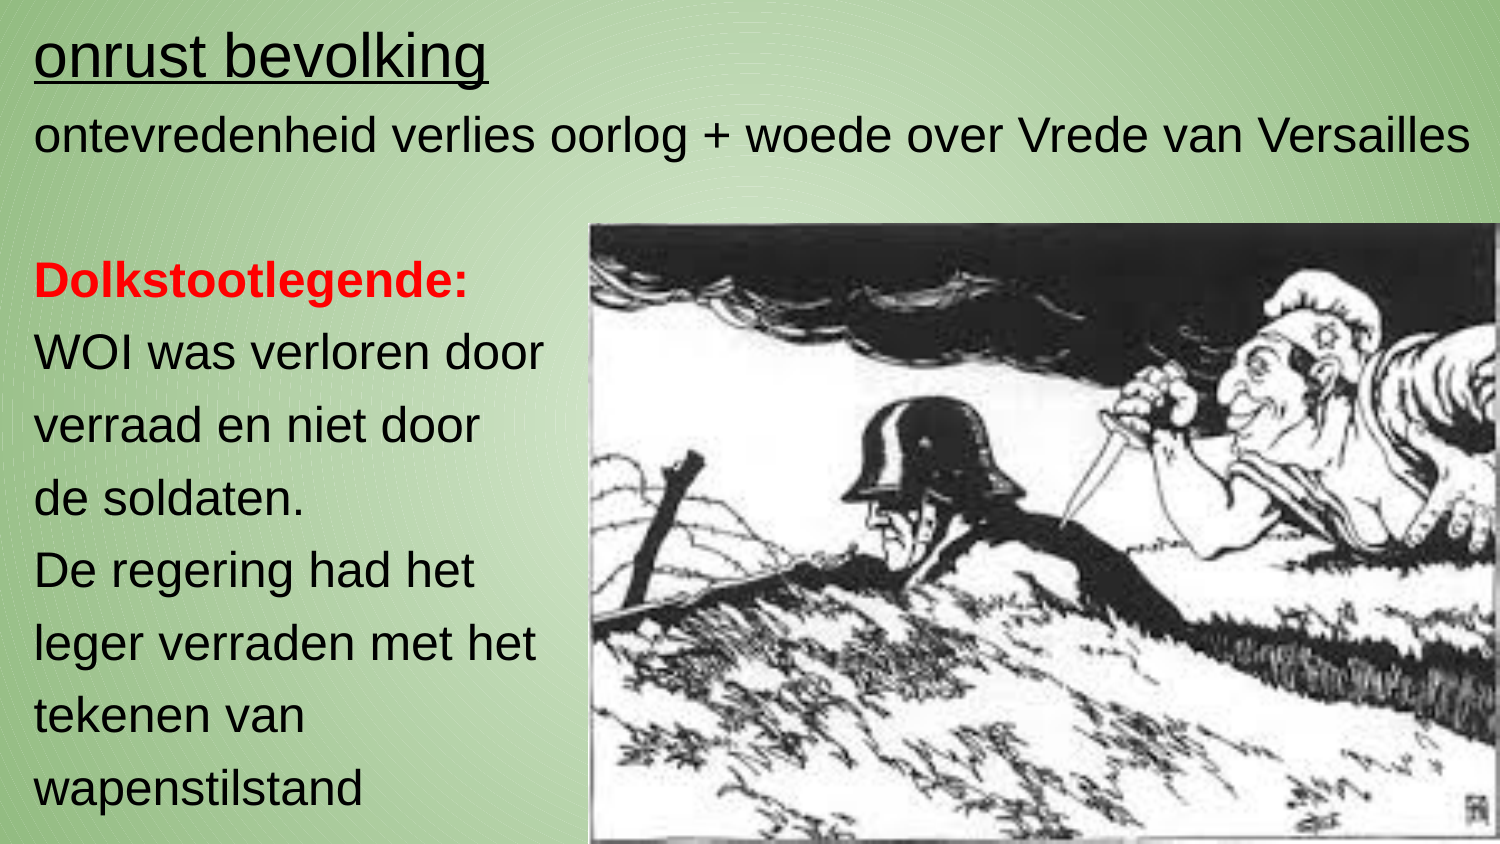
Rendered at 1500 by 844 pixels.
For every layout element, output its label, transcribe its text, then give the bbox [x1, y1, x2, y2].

list onrust bevolking ontevredenheid verlies oorlog + woede over Vrede van Versailles Dolkstootlegende: WOI was verloren door verraad en niet door de soldaten. De regering had het leger verraden met het tekenen van wapenstilstand [18, 0, 1500, 837]
picture [587, 223, 1500, 844]
